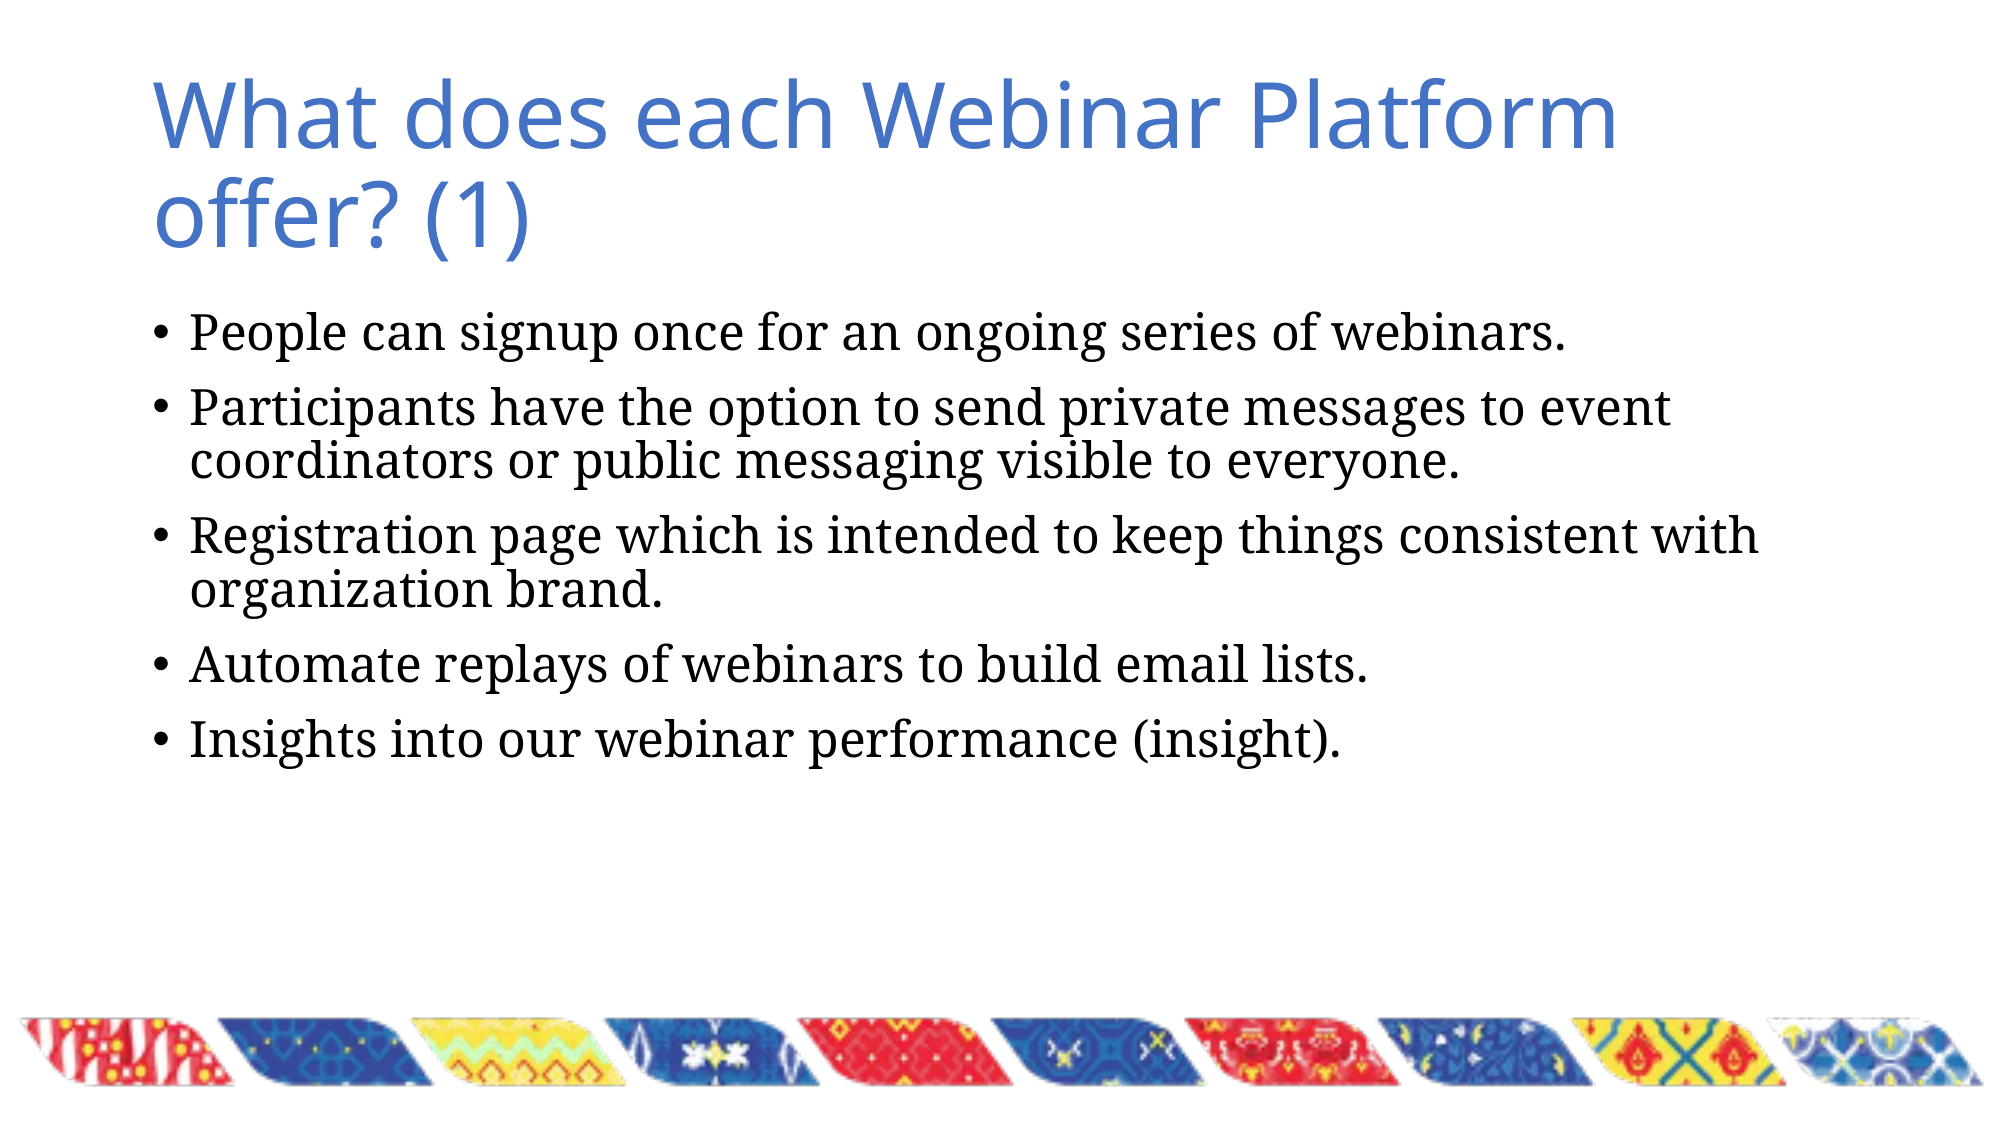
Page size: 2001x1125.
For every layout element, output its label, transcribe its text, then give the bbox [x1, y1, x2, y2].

list People can signup once for an ongoing series of webinars. Participants have the option to send private messages to event coordinators or public messaging visible to everyone. Registration page which is intended to keep things consistent with organization brand. Automate replays of webinars to build email lists. Insights into our webinar performance (insight). [137, 299, 1863, 978]
picture [0, 978, 2000, 1125]
title What does each Webinar Platform offer? (1) [137, 59, 1863, 278]
